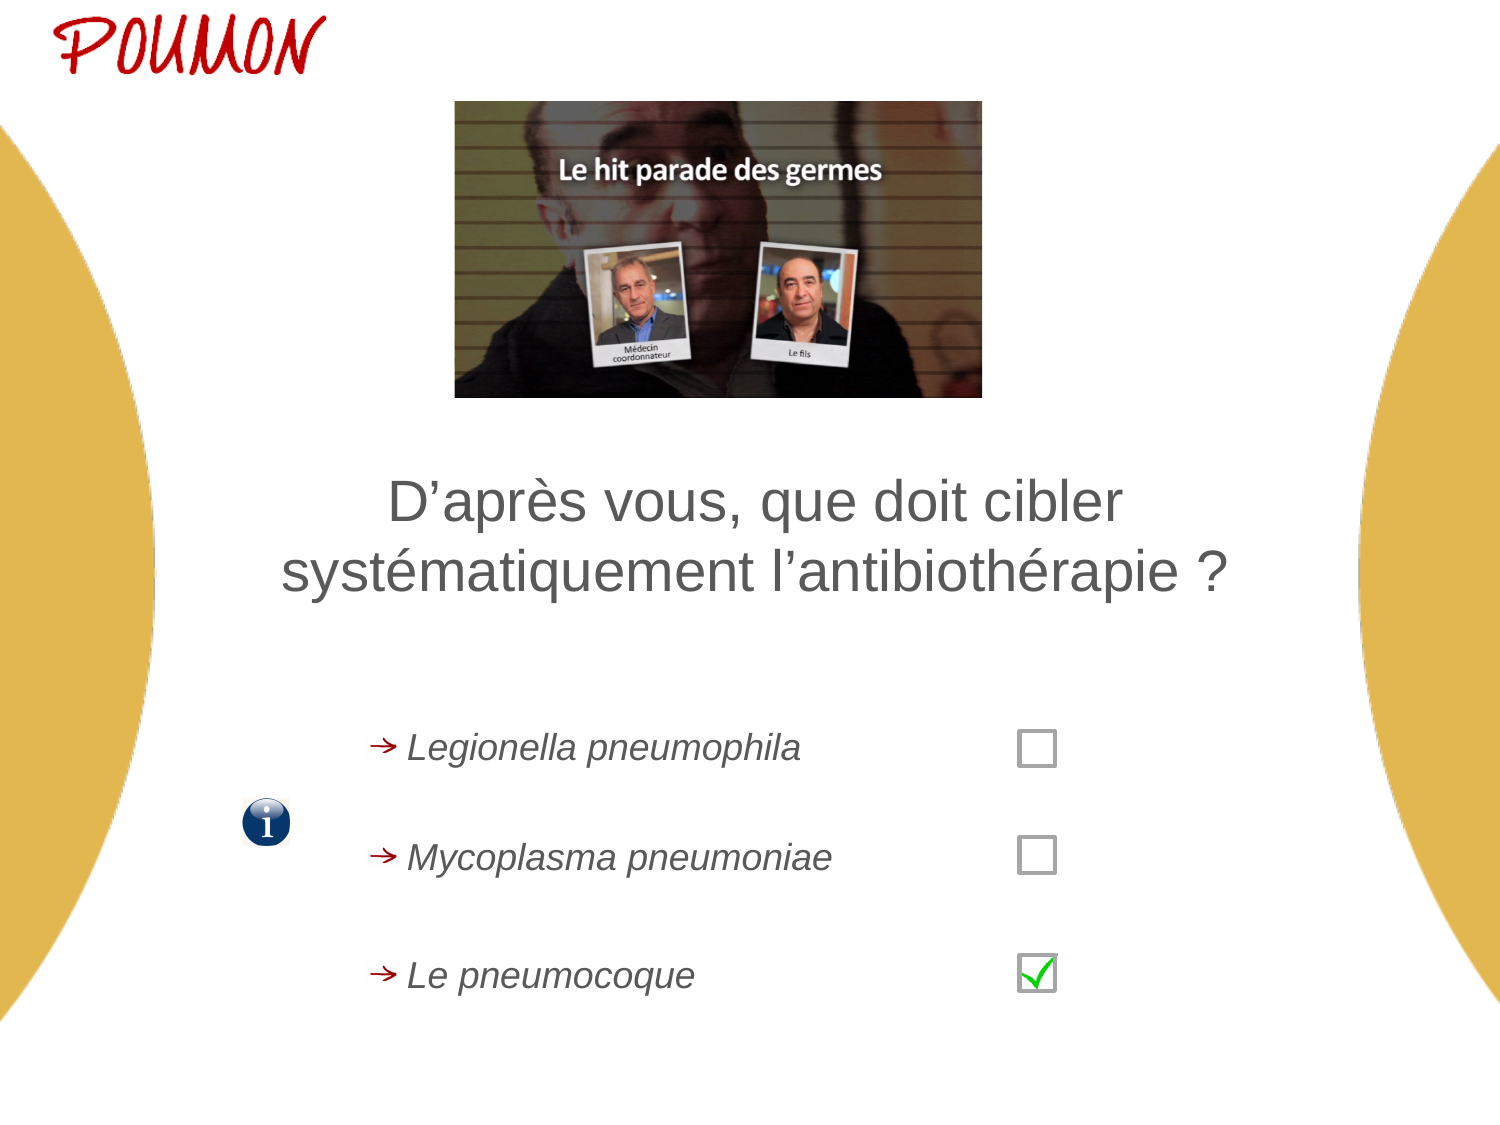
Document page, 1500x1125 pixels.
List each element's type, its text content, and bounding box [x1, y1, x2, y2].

text_box [1017, 729, 1057, 768]
text_box D’après vous, que doit cibler systématiquement l’antibiothérapie ? [171, 456, 1341, 611]
text_box Mycoplasma pneumoniae [348, 825, 1010, 886]
picture [0, 0, 1500, 1125]
text_box [1017, 835, 1057, 875]
text_box Le pneumocoque [348, 943, 1099, 1004]
text_box Legionella pneumophila [348, 715, 1010, 776]
